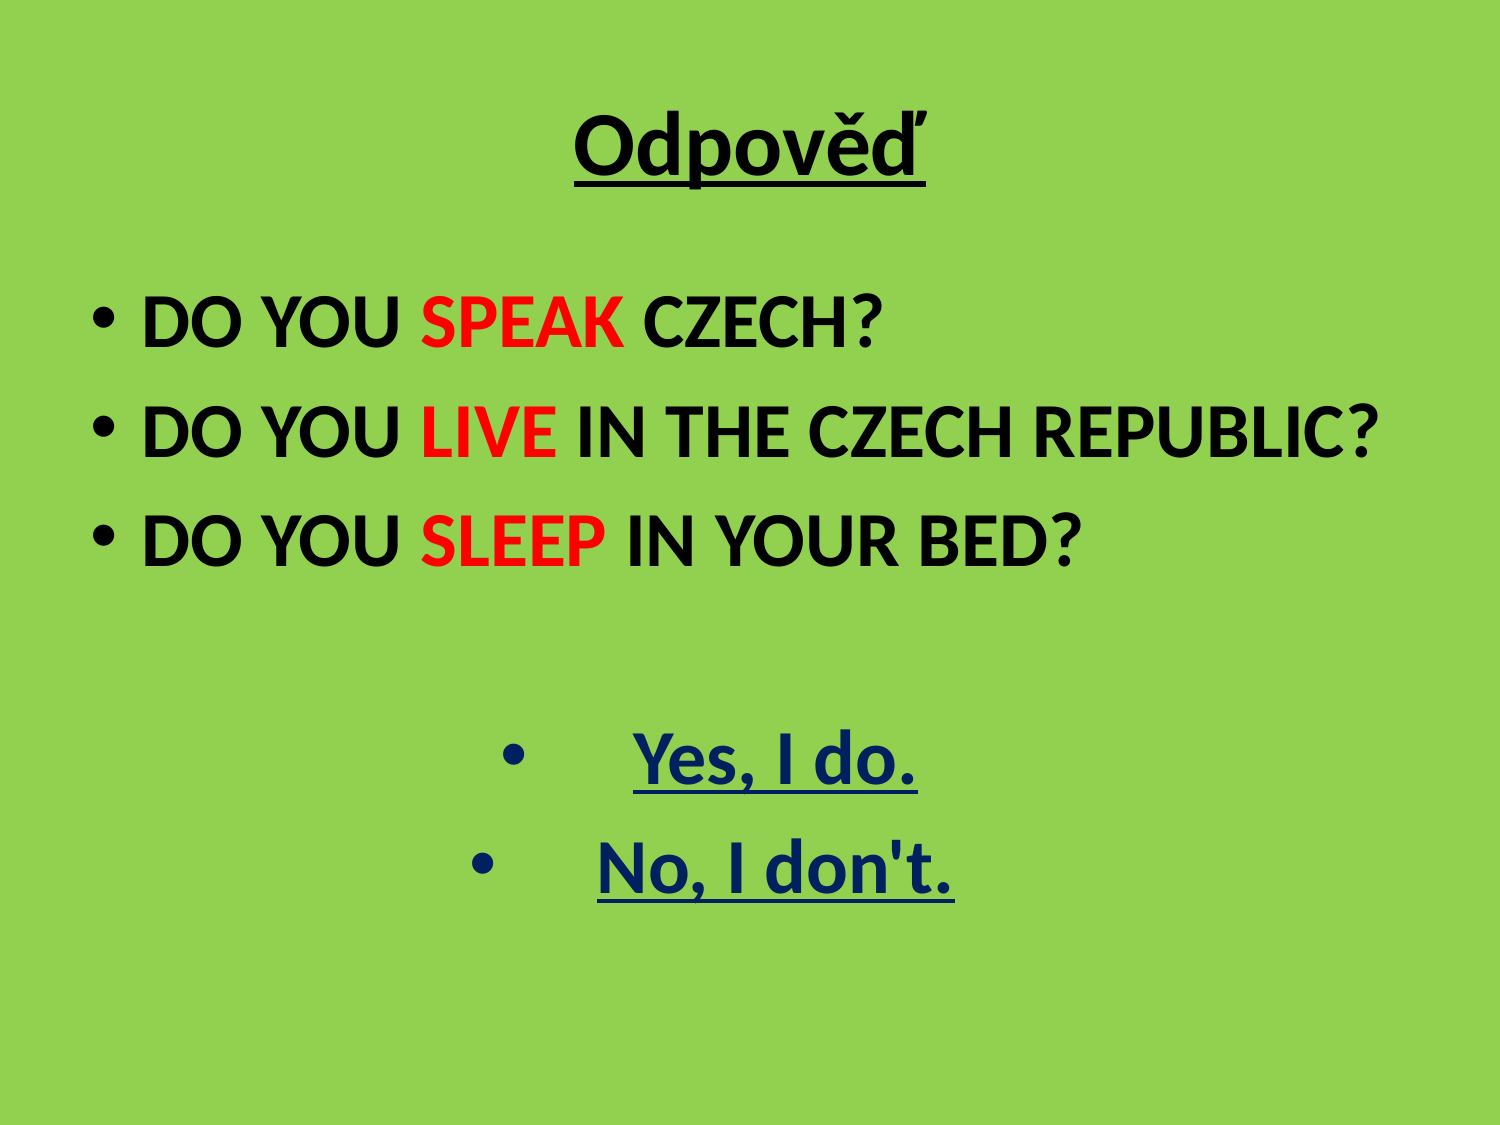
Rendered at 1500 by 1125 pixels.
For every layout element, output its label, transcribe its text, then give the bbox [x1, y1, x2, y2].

title Odpověď [75, 45, 1425, 233]
list DO YOU SPEAK CZECH? DO YOU LIVE IN THE CZECH REPUBLIC? DO YOU SLEEP IN YOUR BED? Yes, I do. No, I don't. [75, 262, 1425, 1005]
